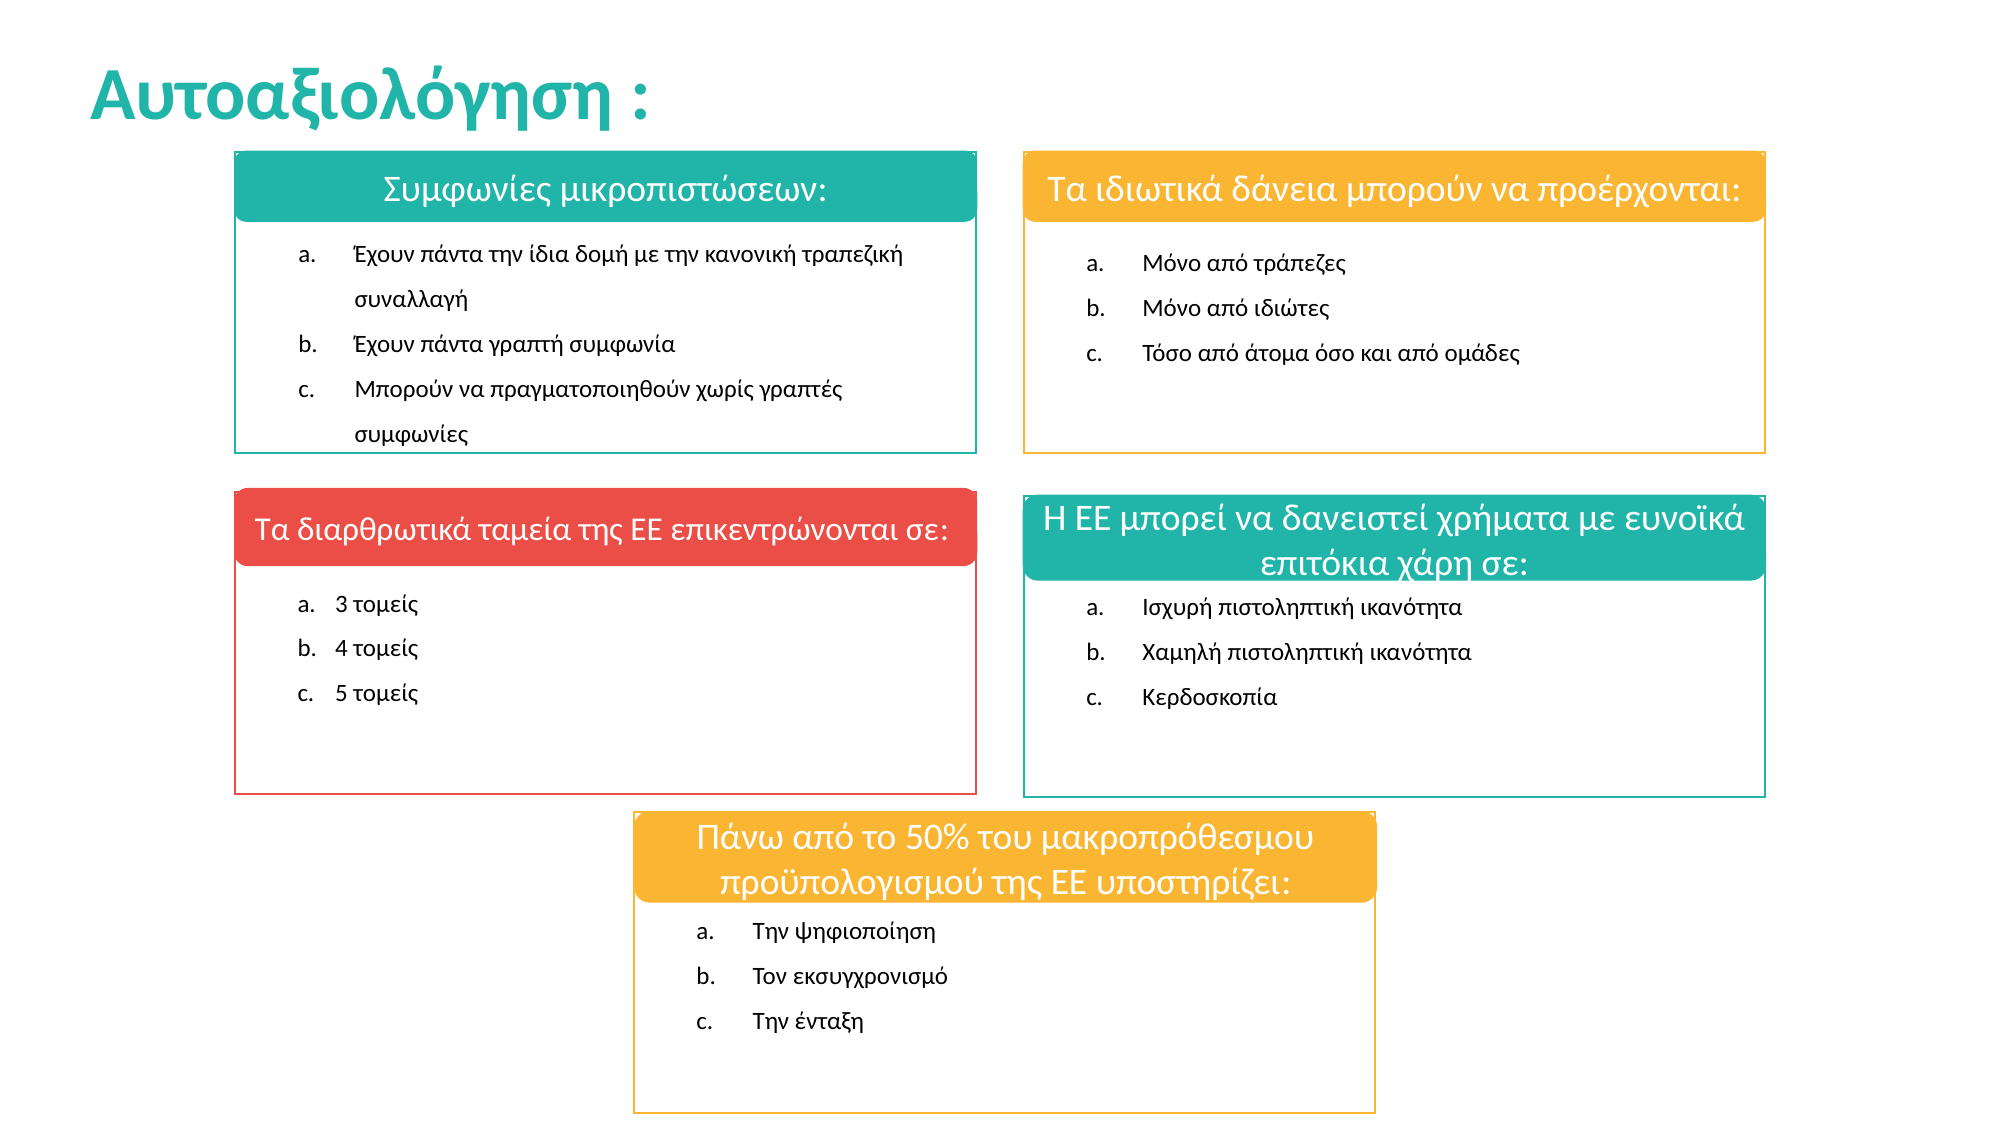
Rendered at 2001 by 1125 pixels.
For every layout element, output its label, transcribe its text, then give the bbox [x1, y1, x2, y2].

text_box Αυτοαξιολόγηση : [90, 44, 1443, 135]
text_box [234, 151, 1766, 1114]
